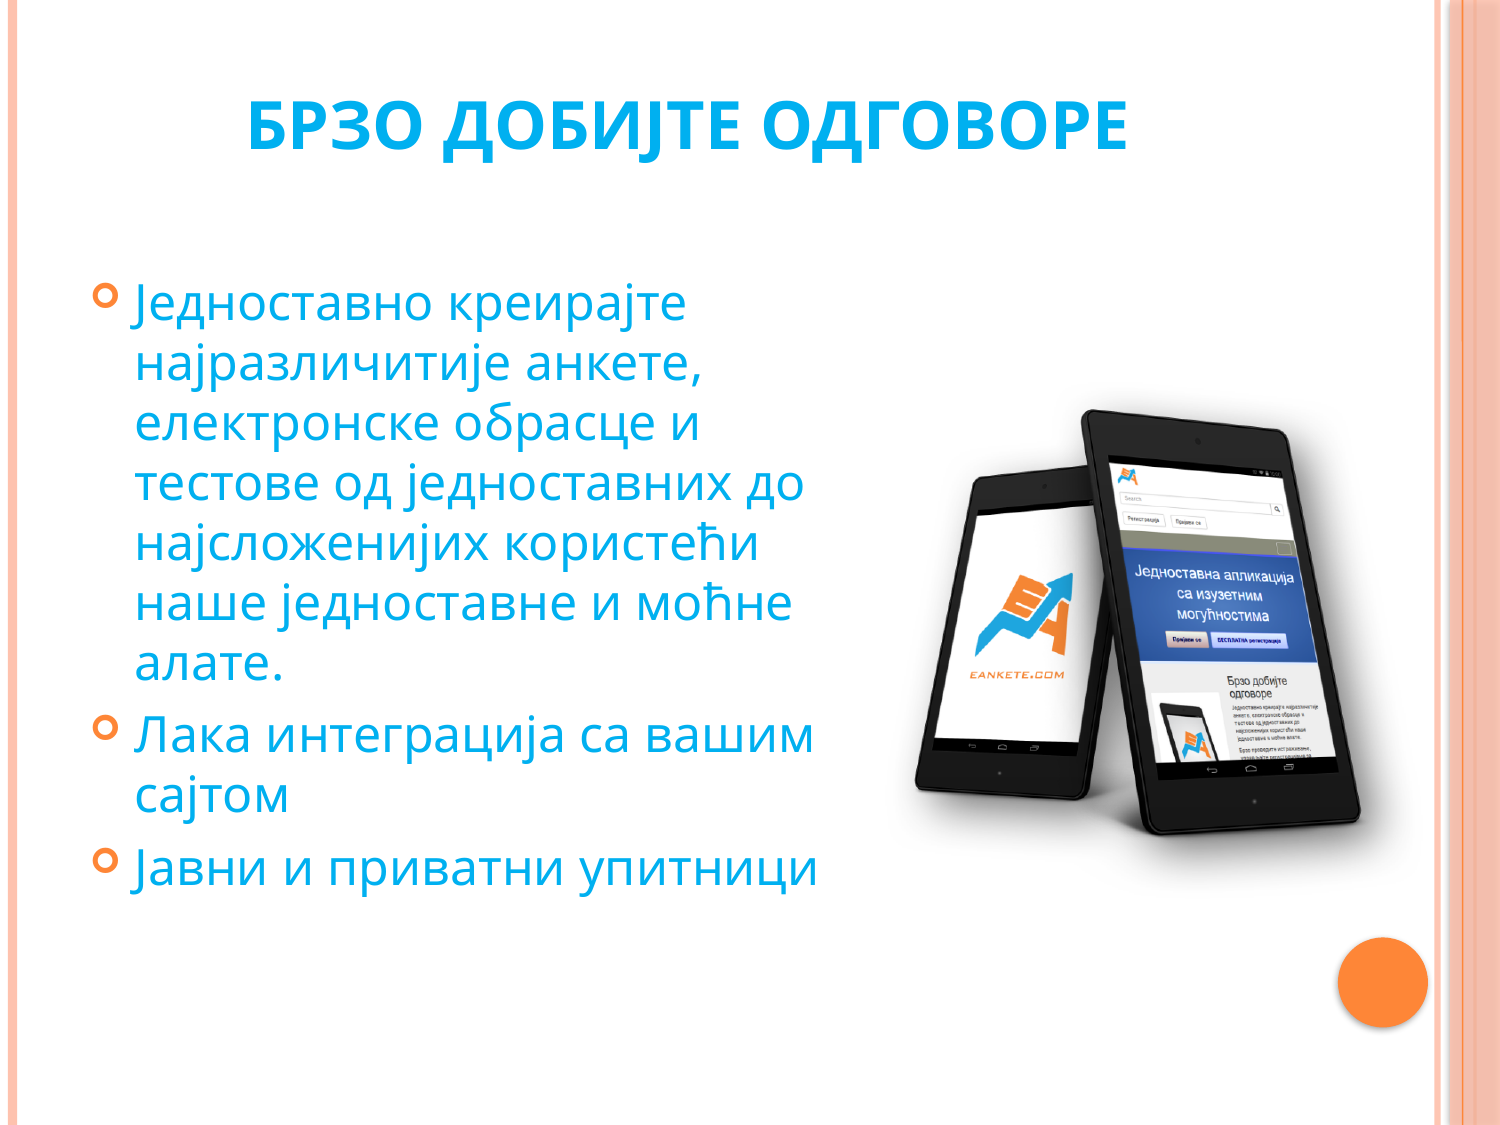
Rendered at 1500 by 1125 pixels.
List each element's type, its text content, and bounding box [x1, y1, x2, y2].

title Брзо добијте одговоре [75, 37, 1300, 171]
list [837, 362, 1438, 878]
list Једноставно креирајте најразличитије анкете, електронске обрасце и тестове од једноставних до најсложенијих користећи наше једноставне и моћне алате. Лака интеграција са вашим сајтом Јавни и приватни упитници [75, 262, 888, 1013]
